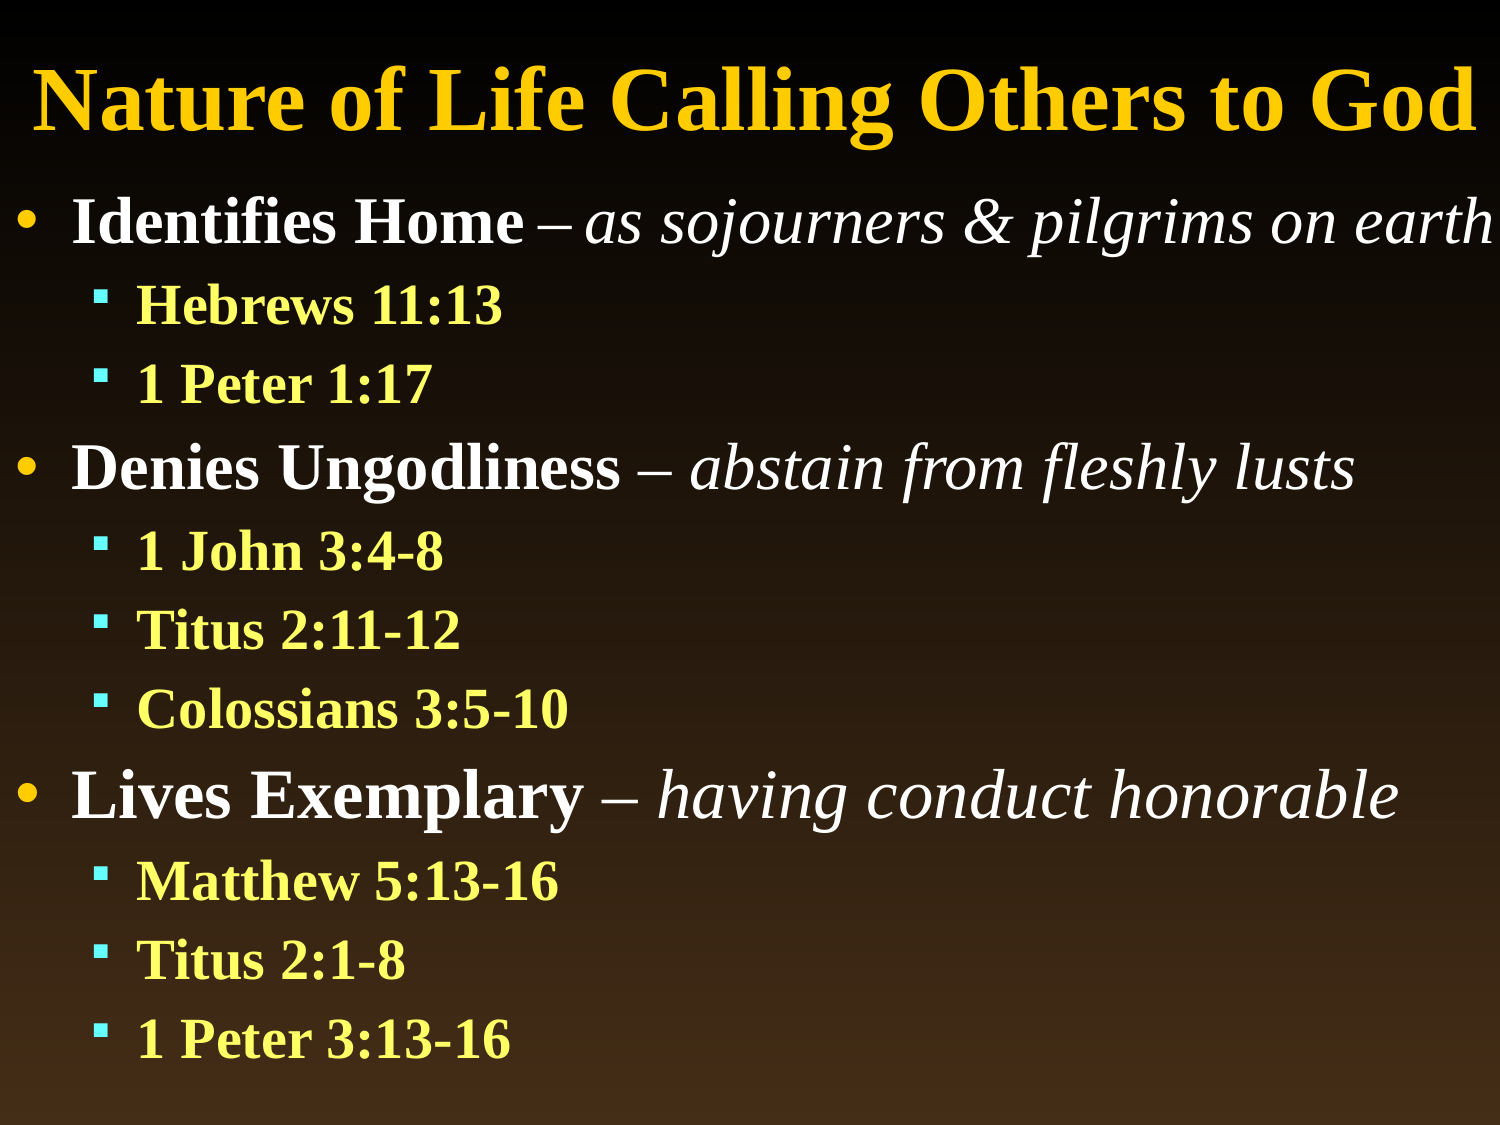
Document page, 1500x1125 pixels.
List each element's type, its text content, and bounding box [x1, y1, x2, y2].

list Identifies Home – as sojourners & pilgrims on earth Hebrews 11:13 1 Peter 1:17 Denies Ungodliness – abstain from fleshly lusts 1 John 3:4-8 Titus 2:11-12 Colossians 3:5-10 Lives Exemplary – having conduct honorable Matthew 5:13-16 Titus 2:1-8 1 Peter 3:13-16 [0, 174, 1500, 1125]
title Nature of Life Calling Others to God [0, 0, 1500, 174]
